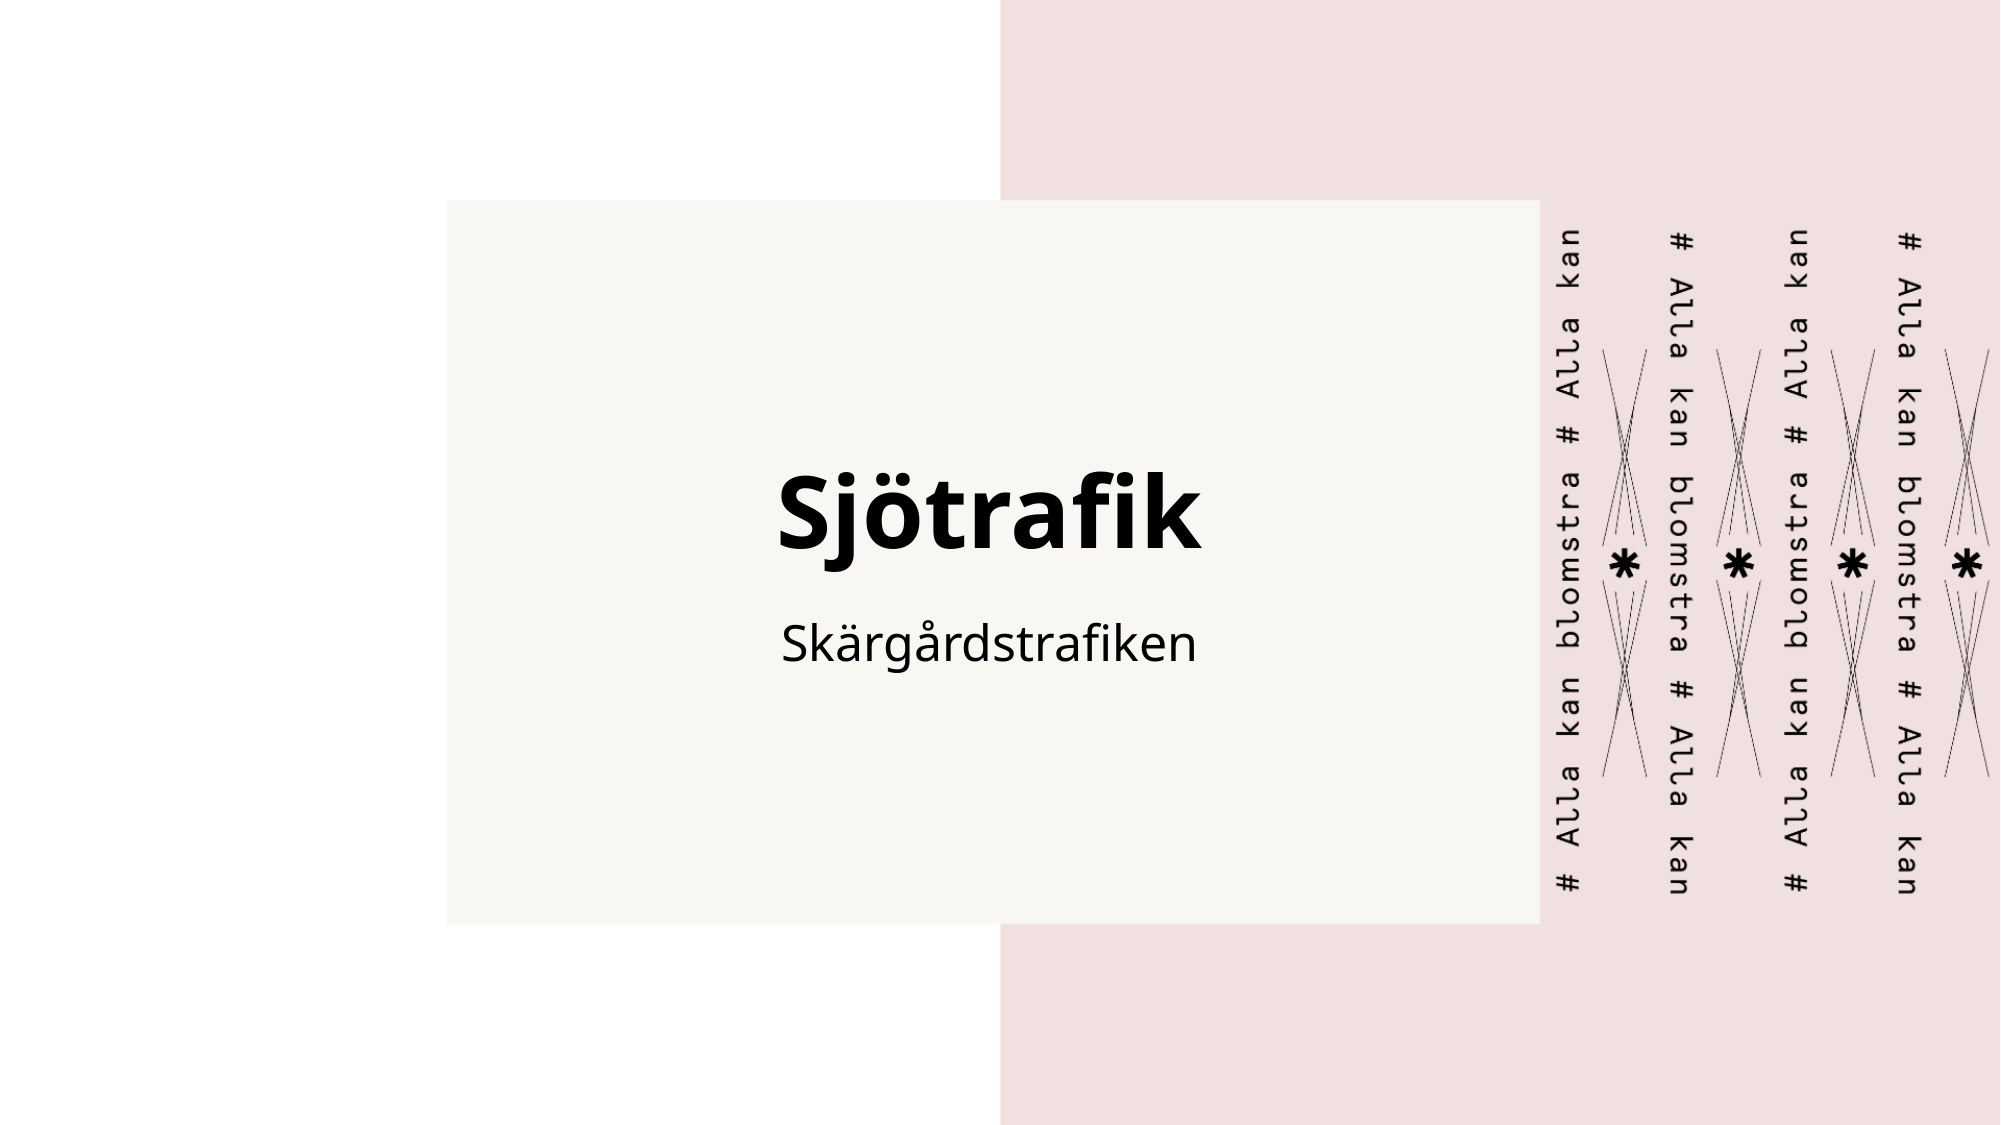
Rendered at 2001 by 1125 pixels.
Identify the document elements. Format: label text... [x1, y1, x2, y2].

picture [0, 0, 2001, 1125]
title Sjötrafik [468, 264, 1511, 578]
subtitle Skärgårdstrafiken [468, 611, 1511, 883]
